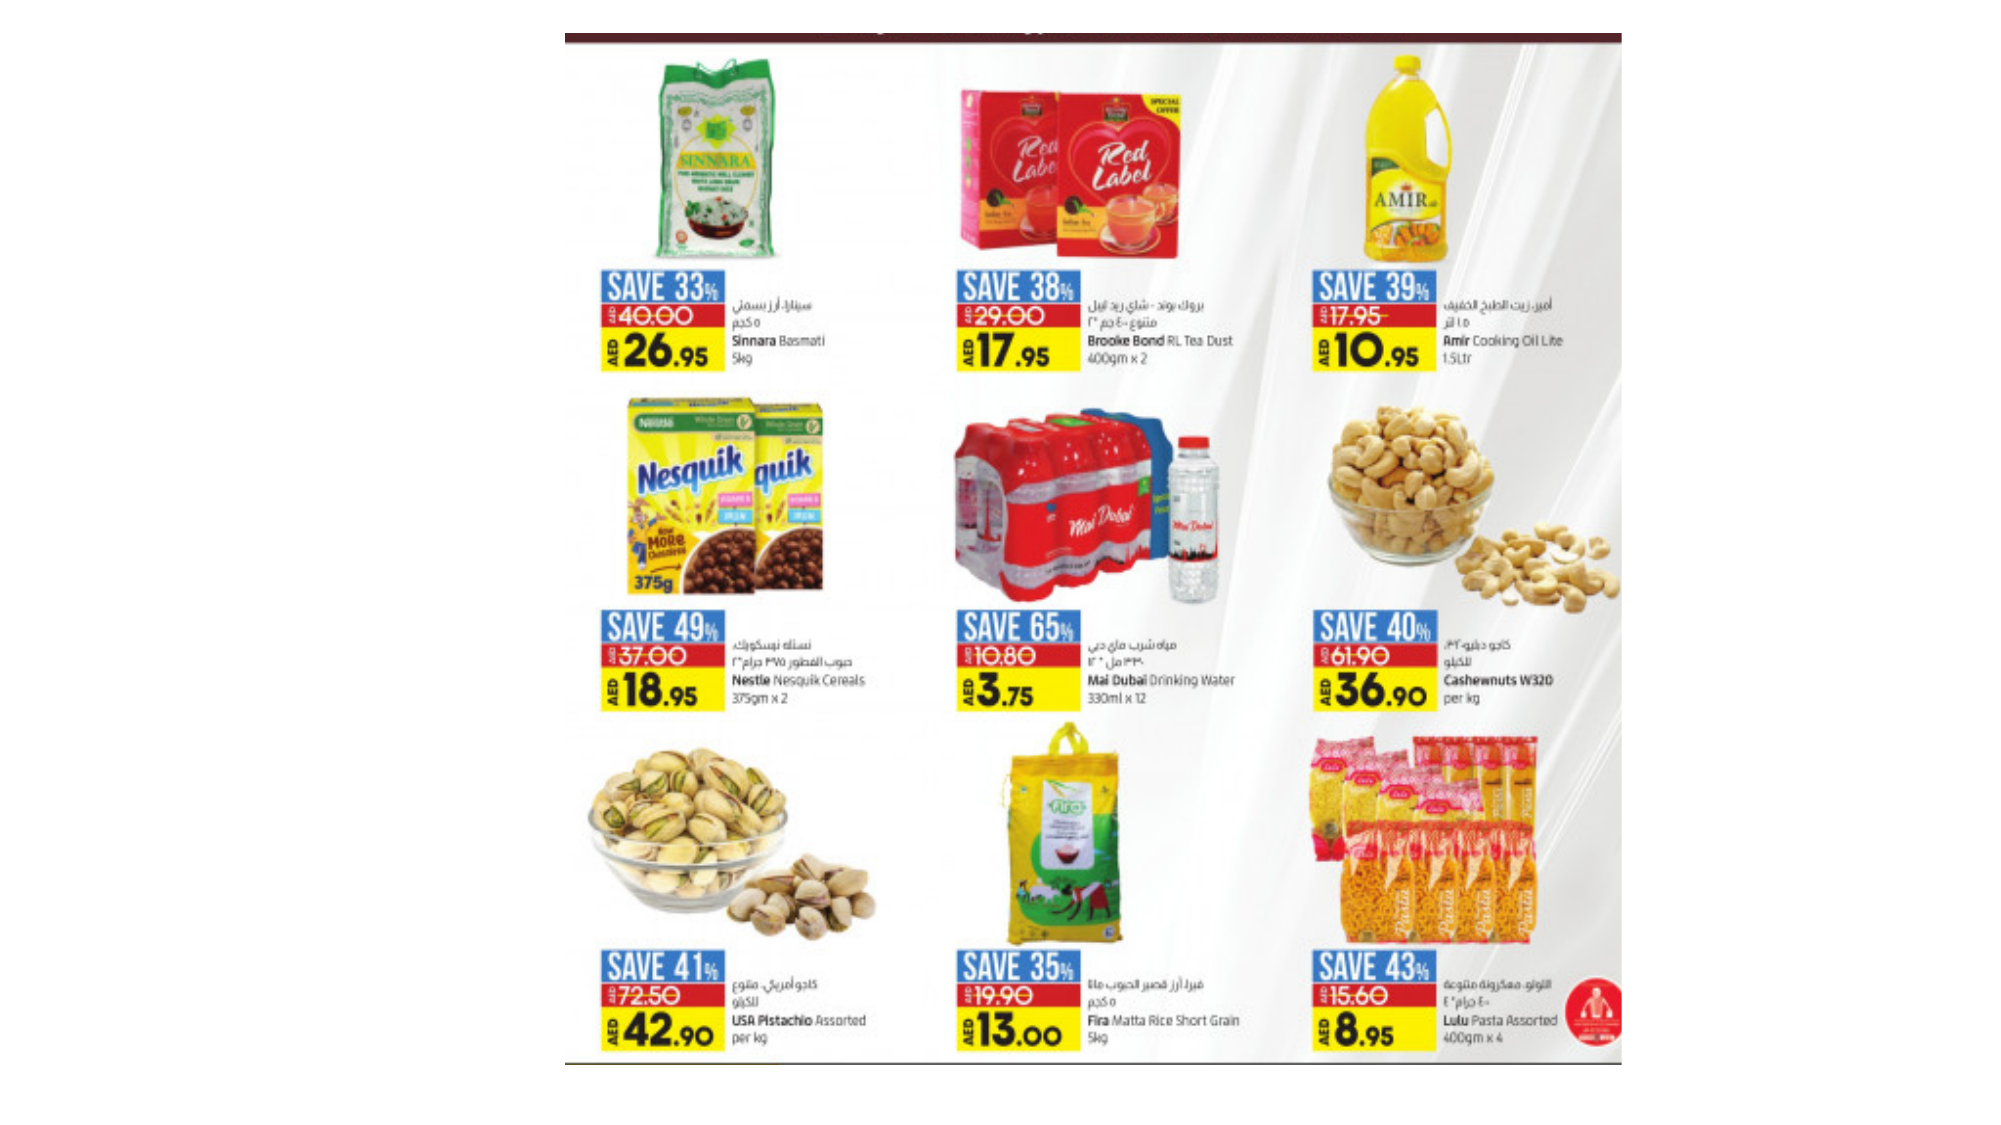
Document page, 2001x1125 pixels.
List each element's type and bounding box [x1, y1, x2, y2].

list [565, 33, 1622, 1065]
